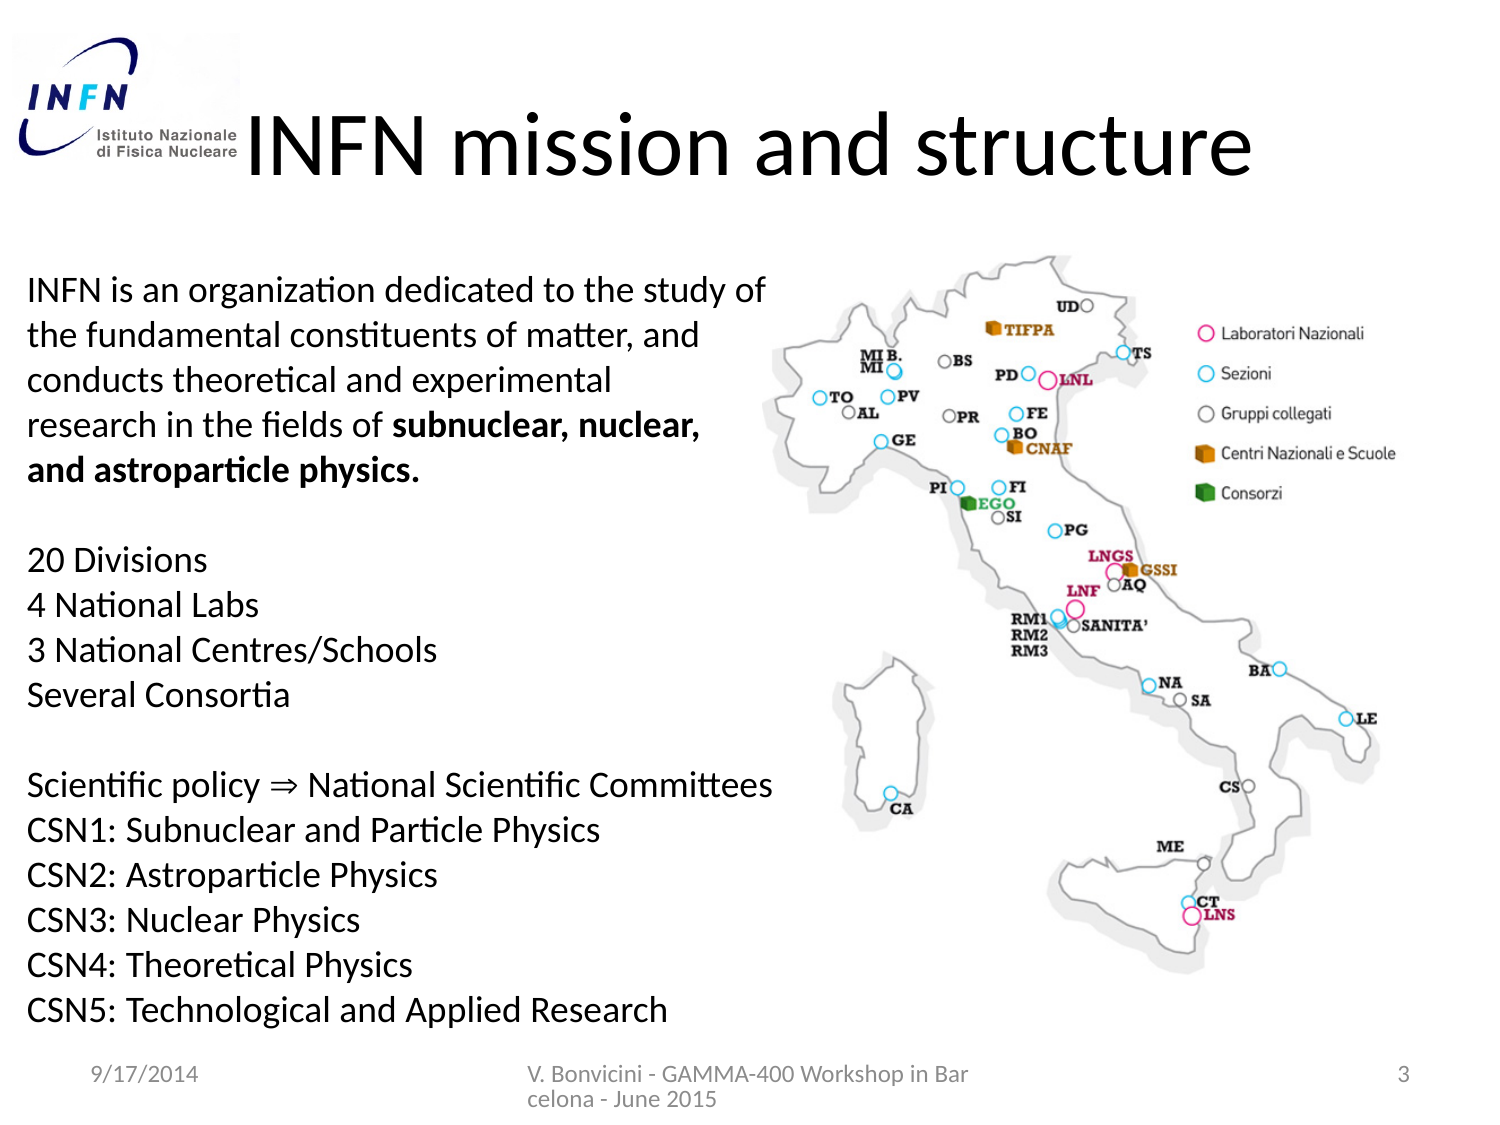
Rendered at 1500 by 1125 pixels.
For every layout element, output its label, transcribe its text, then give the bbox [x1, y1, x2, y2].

picture [12, 32, 240, 160]
text_box INFN mission and structure [74, 45, 1425, 233]
footer V. Bonvicini - GAMMA-400 Workshop in Barcelona - June 2015 [512, 1042, 988, 1103]
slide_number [75, 1042, 425, 1103]
picture [762, 234, 1404, 978]
slide_number 3 [1074, 1042, 1425, 1103]
text_box INFN is an organization dedicated to the study of the fundamental constituents of matter, and conducts theoretical and experimental research in the fields of subnuclear, nuclear, and astroparticle physics. 20 Divisions 4 National Labs 3 National Centres/Schools Several Consortia Scientific policy  National Scientific Committees CSN1: Subnuclear and Particle Physics CSN2: Astroparticle Physics CSN3: Nuclear Physics CSN4: Theoretical Physics CSN5: Technological and Applied Research [12, 257, 789, 1037]
